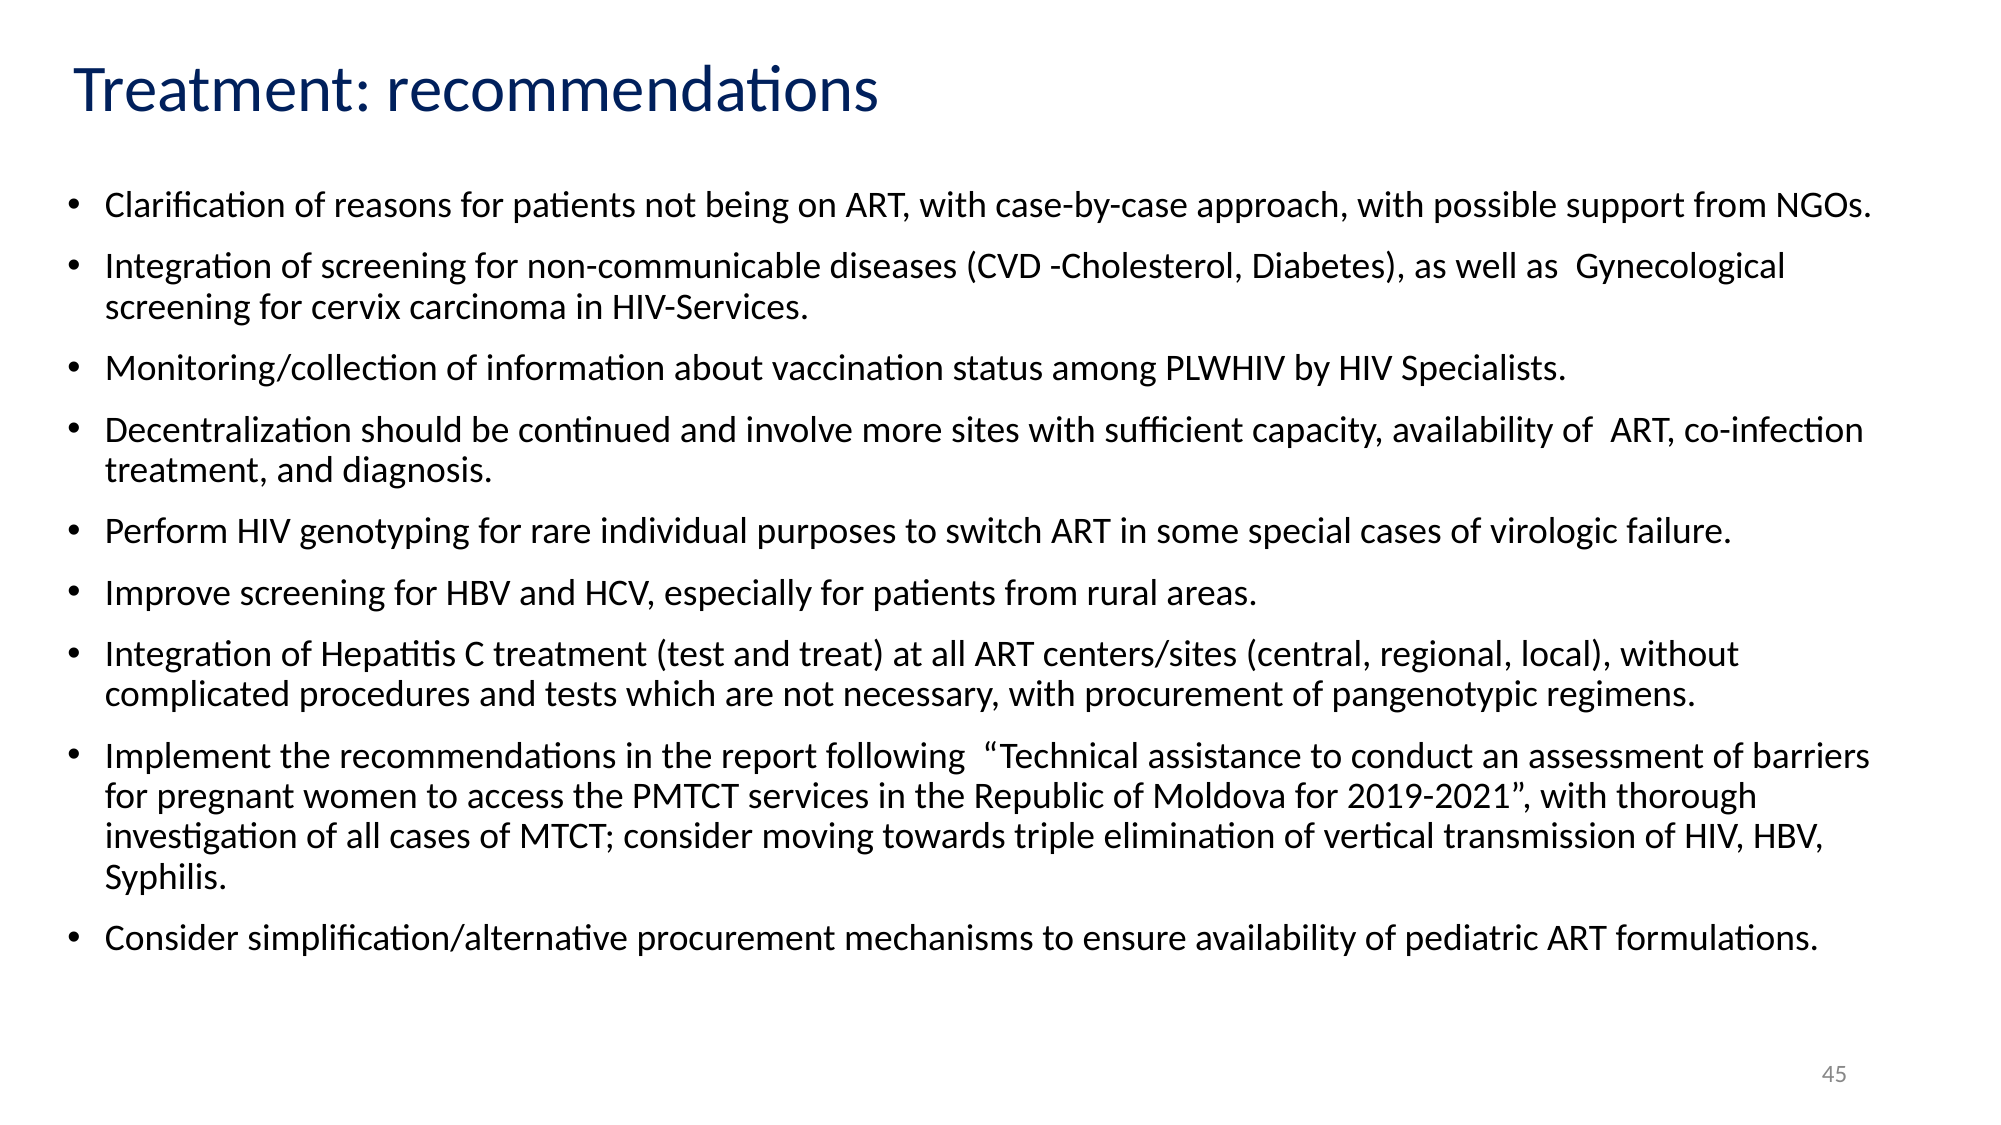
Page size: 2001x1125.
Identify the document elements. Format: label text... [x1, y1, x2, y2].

list Clarification of reasons for patients not being on ART, with case-by-case approach, with possible support from NGOs. Integration of screening for non-communicable diseases (CVD -Cholesterol, Diabetes), as well as Gynecological screening for cervix carcinoma in HIV-Services. Monitoring/collection of information about vaccination status among PLWHIV by HIV Specialists. Decentralization should be continued and involve more sites with sufficient capacity, availability of ART, co-infection treatment, and diagnosis. Perform HIV genotyping for rare individual purposes to switch ART in some special cases of virologic failure. Improve screening for HBV and HCV, especially for patients from rural areas. Integration of Hepatitis C treatment (test and treat) at all ART centers/sites (central, regional, local), without complicated procedures and tests which are not necessary, with procurement of pangenotypic regimens. Implement the recommendations in the report following “Technical assistance to conduct an assessment of barriers for pregnant women to access the PMTCT services in the Republic of Moldova for 2019-2021”, with thorough investigation of all cases of MTCT; consider moving towards triple elimination of vertical transmission of HIV, HBV, Syphilis. Consider simplification/alternative procurement mechanisms to ensure availability of pediatric ART formulations. [52, 177, 1914, 1036]
slide_number 45 [1412, 1042, 1863, 1103]
title Treatment: recommendations [58, 44, 1909, 136]
